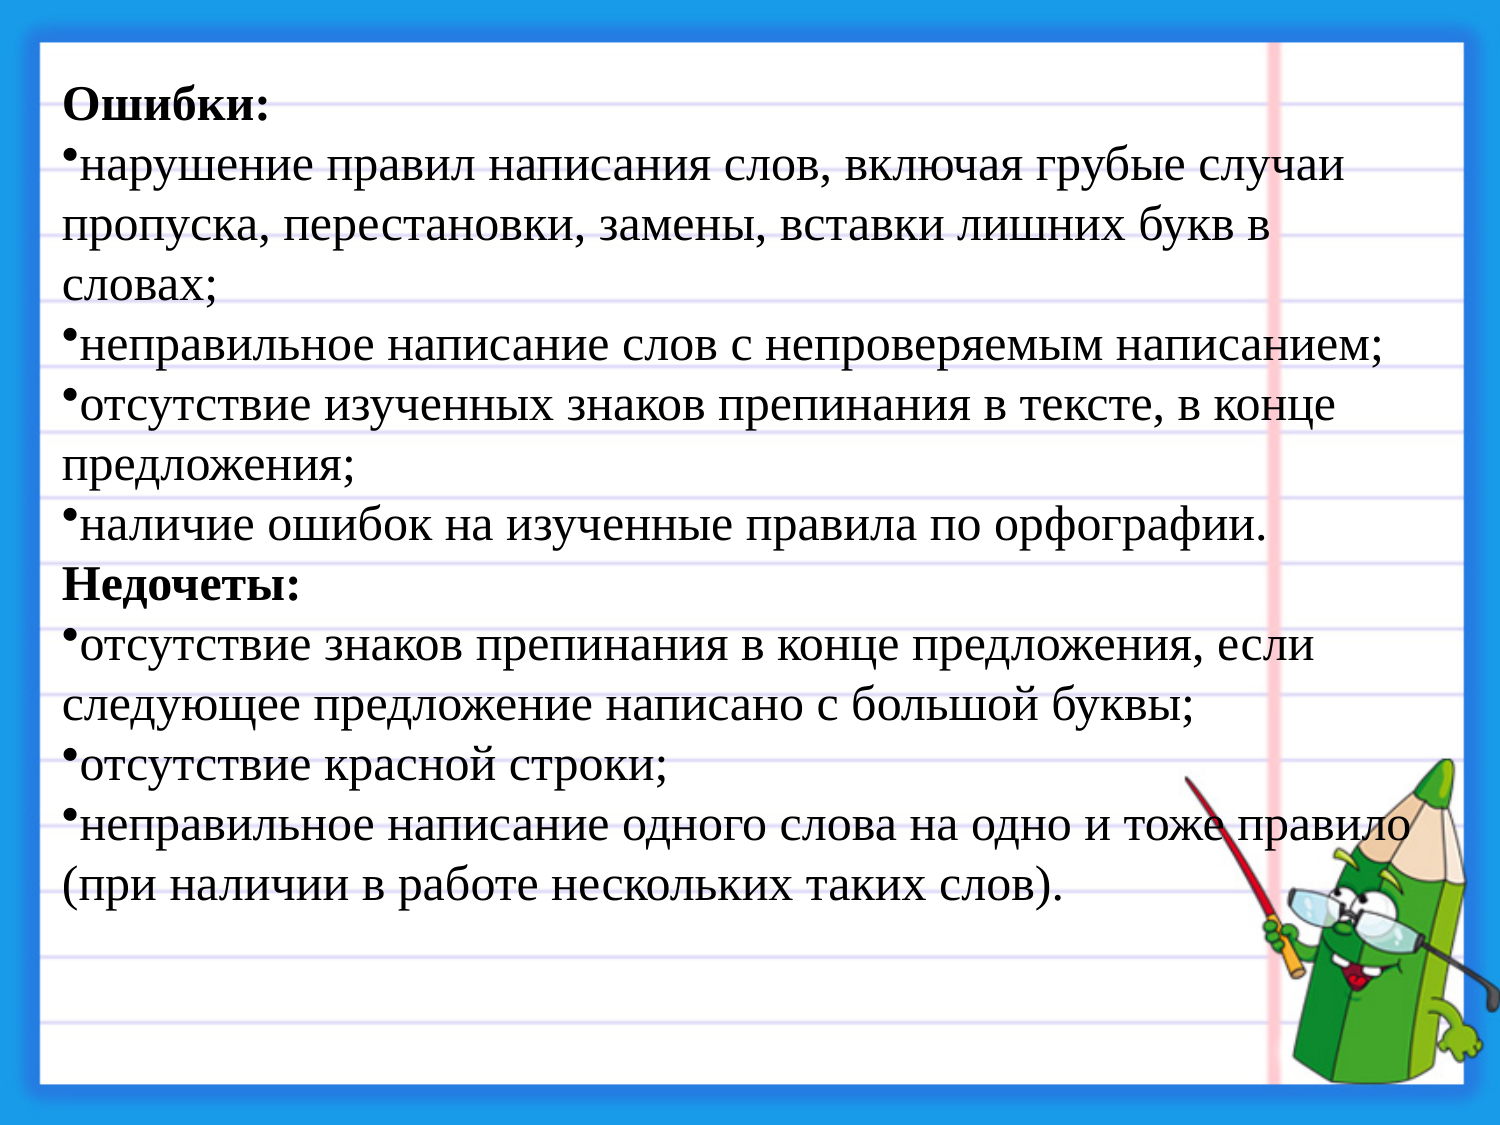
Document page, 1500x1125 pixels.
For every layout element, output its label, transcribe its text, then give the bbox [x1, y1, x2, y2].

picture [0, 0, 1500, 1125]
text_box Ошибки: нарушение правил написания слов, включая грубые случаи пропуска, перестановки, замены, вставки лишних букв в словах; неправильное написание слов с непроверяемым написанием; отсутствие изученных знаков препинания в тексте, в конце предложения; наличие ошибок на изученные правила по орфографии. Недочеты: отсутствие знаков препинания в конце предложения, если следующее предложение написано с большой буквы; отсутствие красной строки; неправильное написание одного слова на одно и тоже правило (при наличии в работе нескольких таких слов). [46, 63, 1430, 978]
